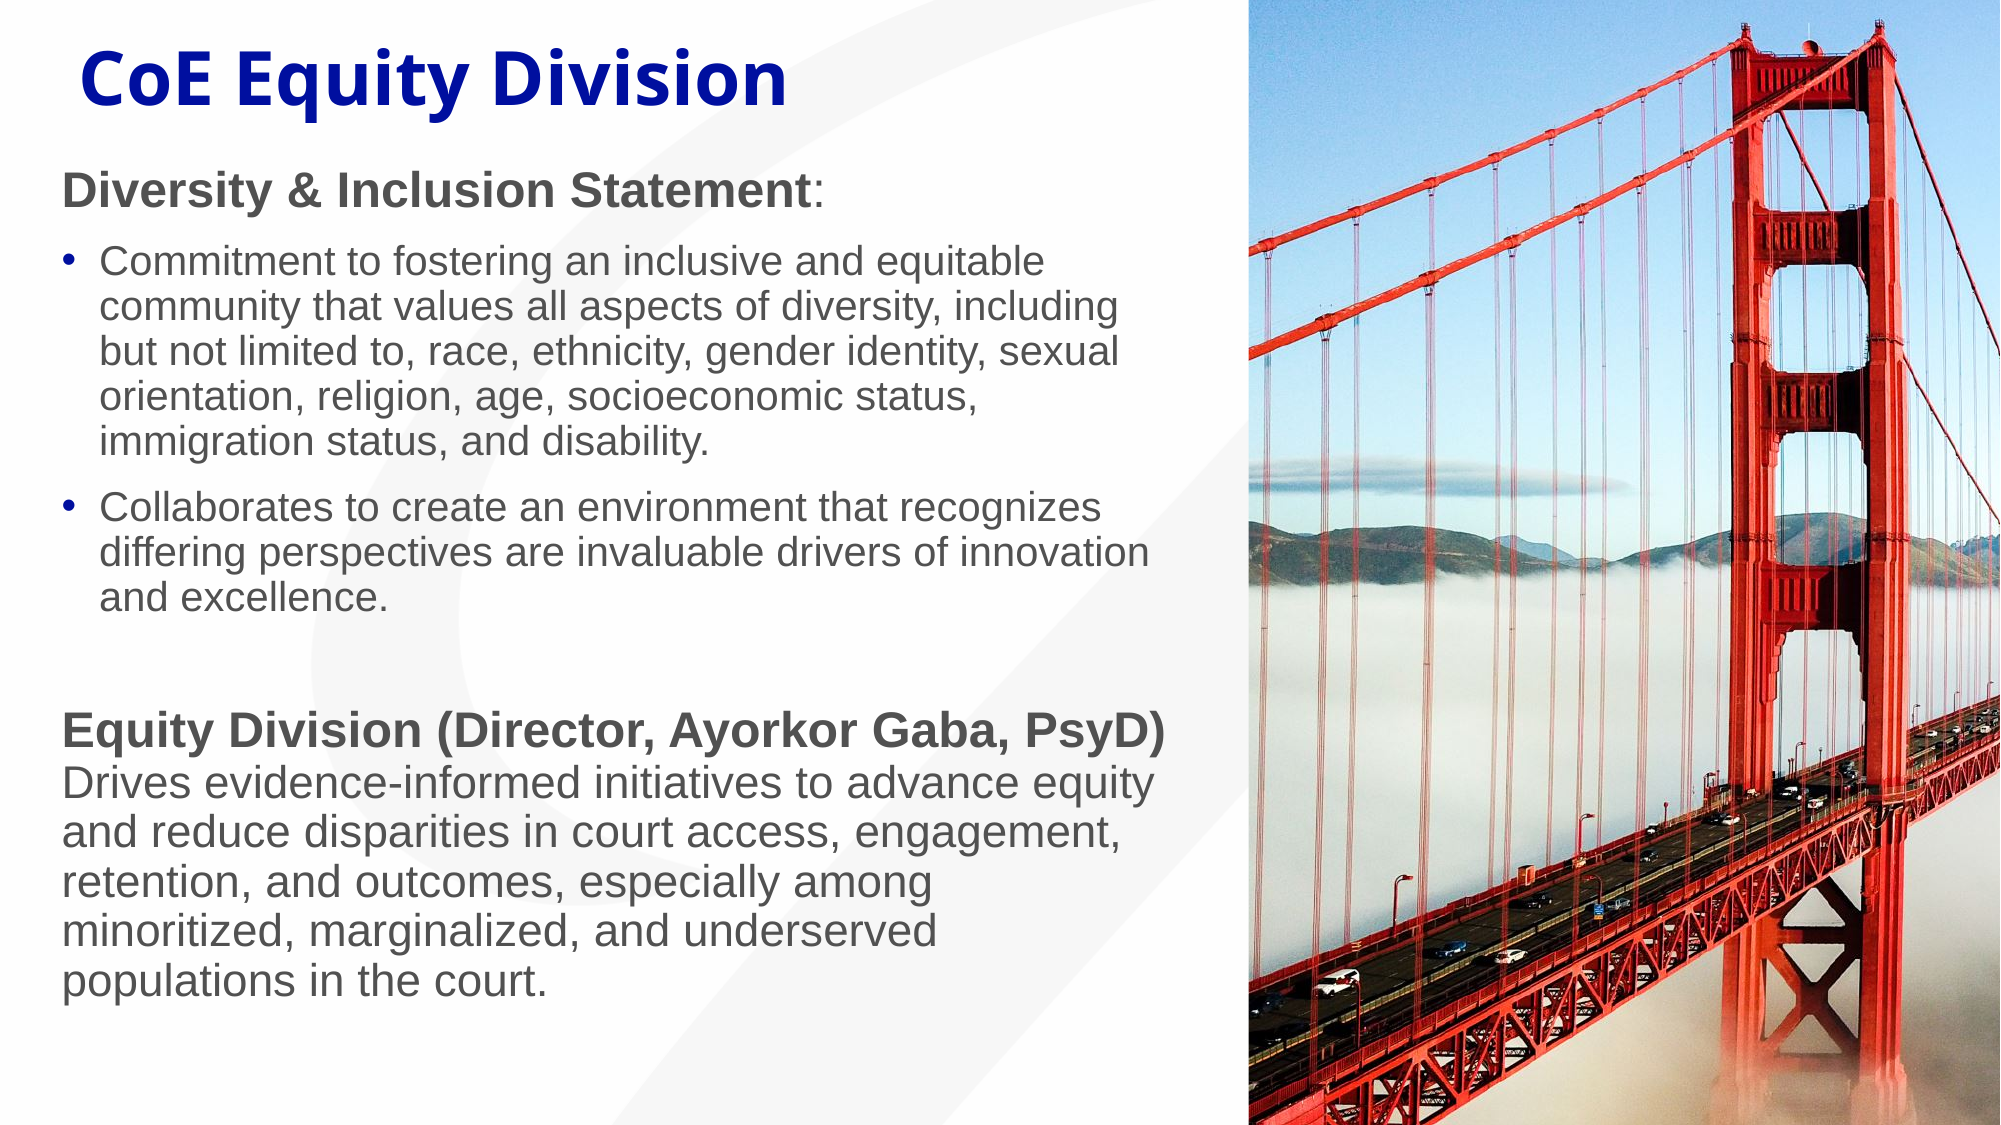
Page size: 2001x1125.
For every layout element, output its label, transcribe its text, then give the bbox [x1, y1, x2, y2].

title CoE Equity Division [63, 33, 1014, 158]
picture [1248, 0, 2000, 1125]
list Diversity & Inclusion Statement: Commitment to fostering an inclusive and equitable community that values all aspects of diversity, including but not limited to, race, ethnicity, gender identity, sexual orientation, religion, age, socioeconomic status, immigration status, and disability. Collaborates to create an environment that recognizes differing perspectives are invaluable drivers of innovation and excellence. Equity Division (Director, Ayorkor Gaba, PsyD) Drives evidence-informed initiatives to advance equity and reduce disparities in court access, engagement, retention, and outcomes, especially among minoritized, marginalized, and underserved populations in the court. [46, 157, 1188, 1092]
